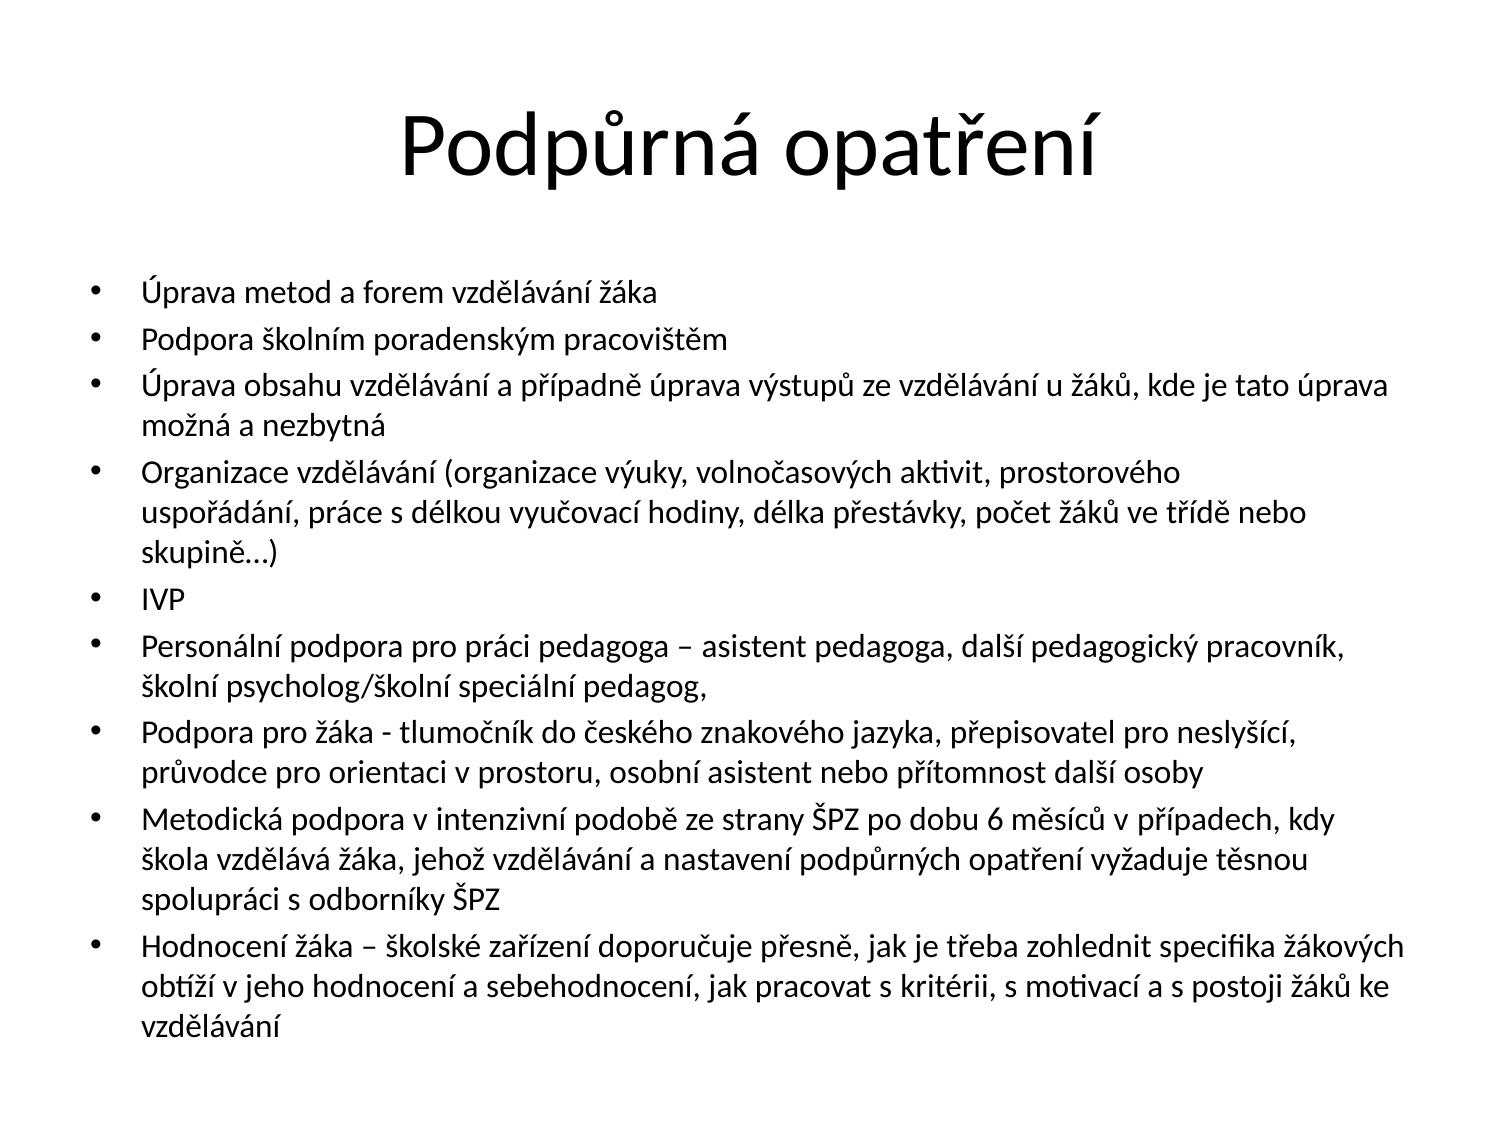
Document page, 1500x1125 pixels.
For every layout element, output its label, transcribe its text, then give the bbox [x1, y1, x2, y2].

list Úprava metod a forem vzdělávání žáka Podpora školním poradenským pracovištěm Úprava obsahu vzdělávání a případně úprava výstupů ze vzdělávání u žáků, kde je tato úprava možná a nezbytná Organizace vzdělávání (organizace výuky, volnočasových aktivit, prostorového uspořádání, práce s délkou vyučovací hodiny, délka přestávky, počet žáků ve třídě nebo skupině…) IVP Personální podpora pro práci pedagoga – asistent pedagoga, další pedagogický pracovník, školní psycholog/školní speciální pedagog, Podpora pro žáka - tlumočník do českého znakového jazyka, přepisovatel pro neslyšící, průvodce pro orientaci v prostoru, osobní asistent nebo přítomnost další osoby Metodická podpora v intenzivní podobě ze strany ŠPZ po dobu 6 měsíců v případech, kdy škola vzdělává žáka, jehož vzdělávání a nastavení podpůrných opatření vyžaduje těsnou spolupráci s odborníky ŠPZ Hodnocení žáka – školské zařízení doporučuje přesně, jak je třeba zohlednit specifika žákových obtíží v jeho hodnocení a sebehodnocení, jak pracovat s kritérii, s motivací a s postoji žáků ke vzdělávání [75, 262, 1425, 1059]
title Podpůrná opatření [75, 45, 1425, 233]
